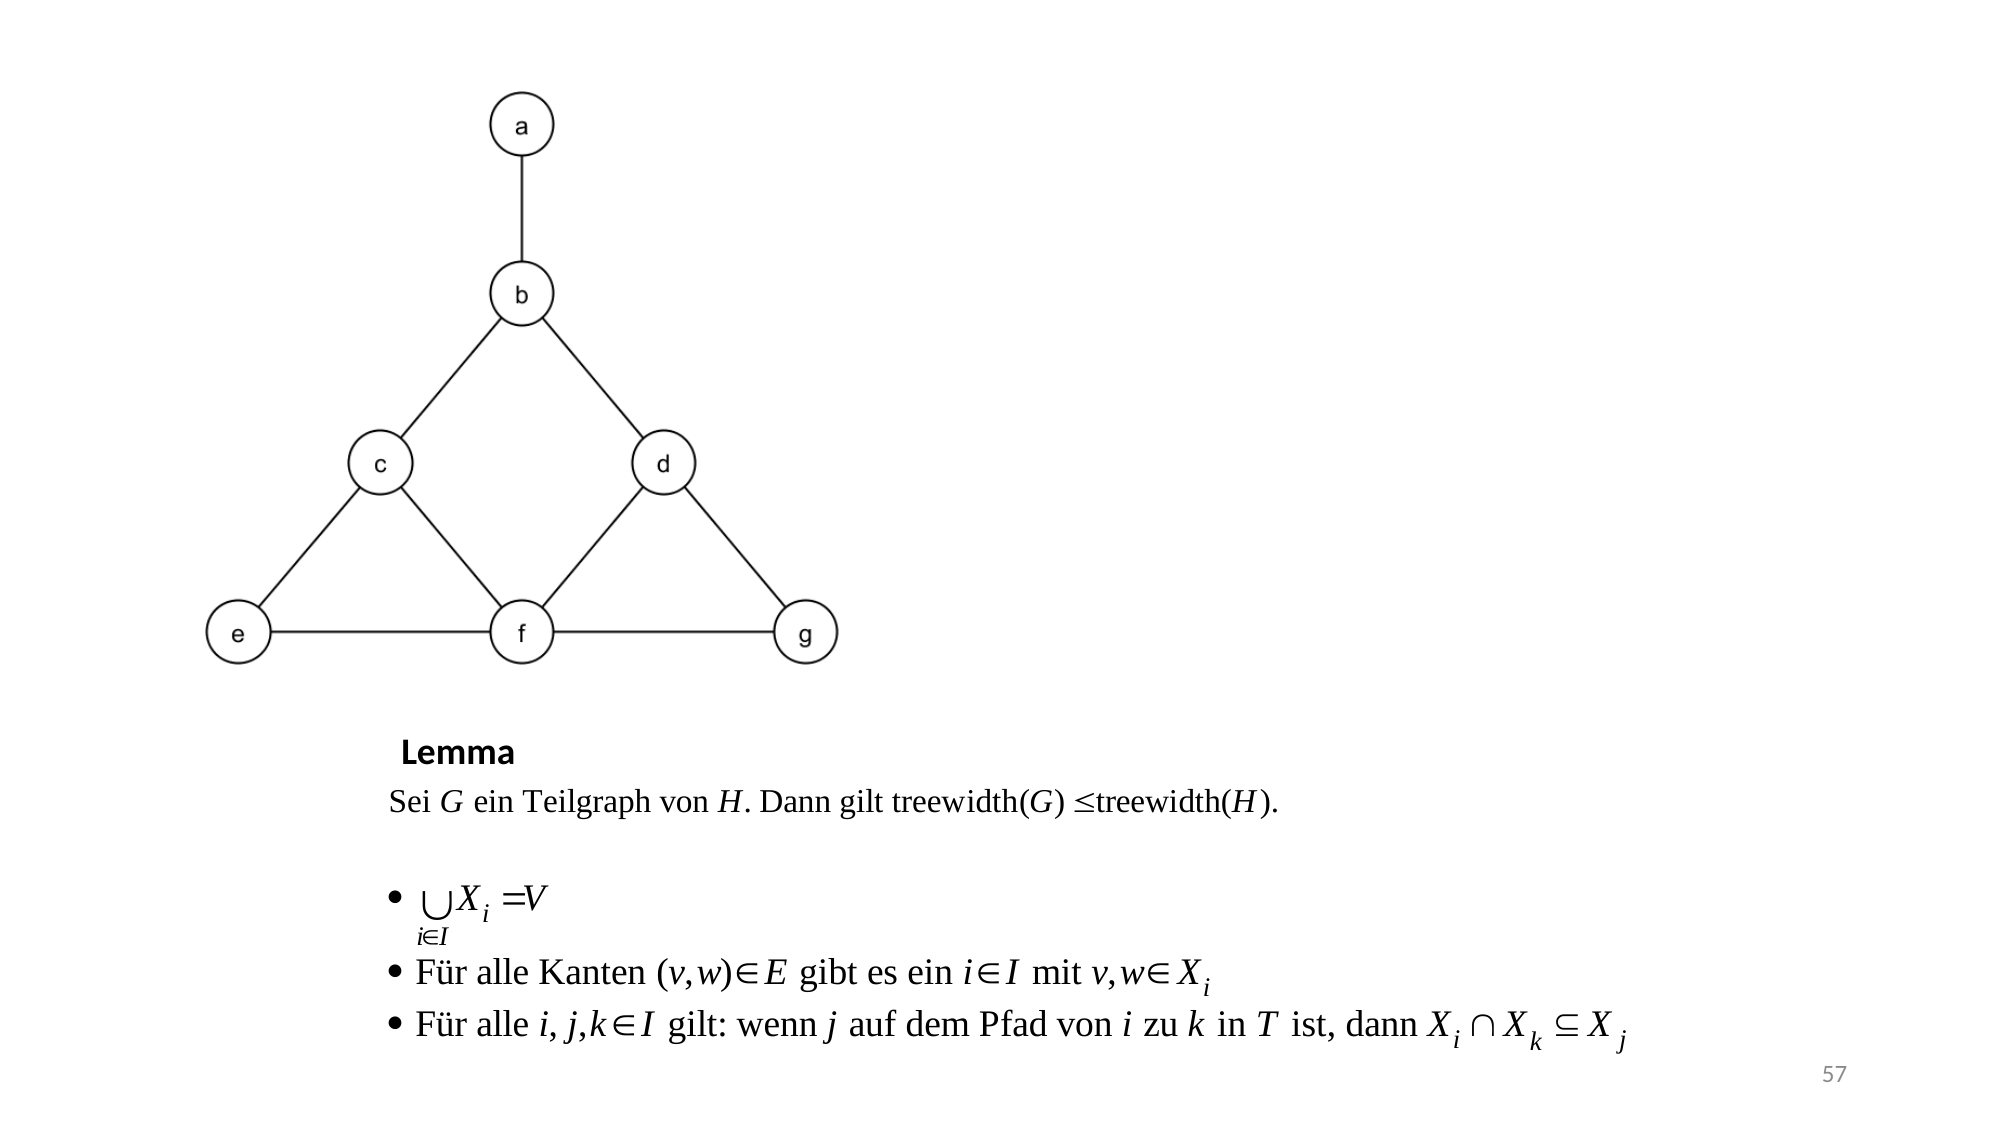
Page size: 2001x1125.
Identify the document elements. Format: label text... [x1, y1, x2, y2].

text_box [386, 783, 1283, 826]
slide_number 57 [1412, 1042, 1863, 1103]
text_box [386, 878, 1633, 1060]
picture [203, 89, 842, 667]
text_box Lemma [386, 719, 532, 780]
